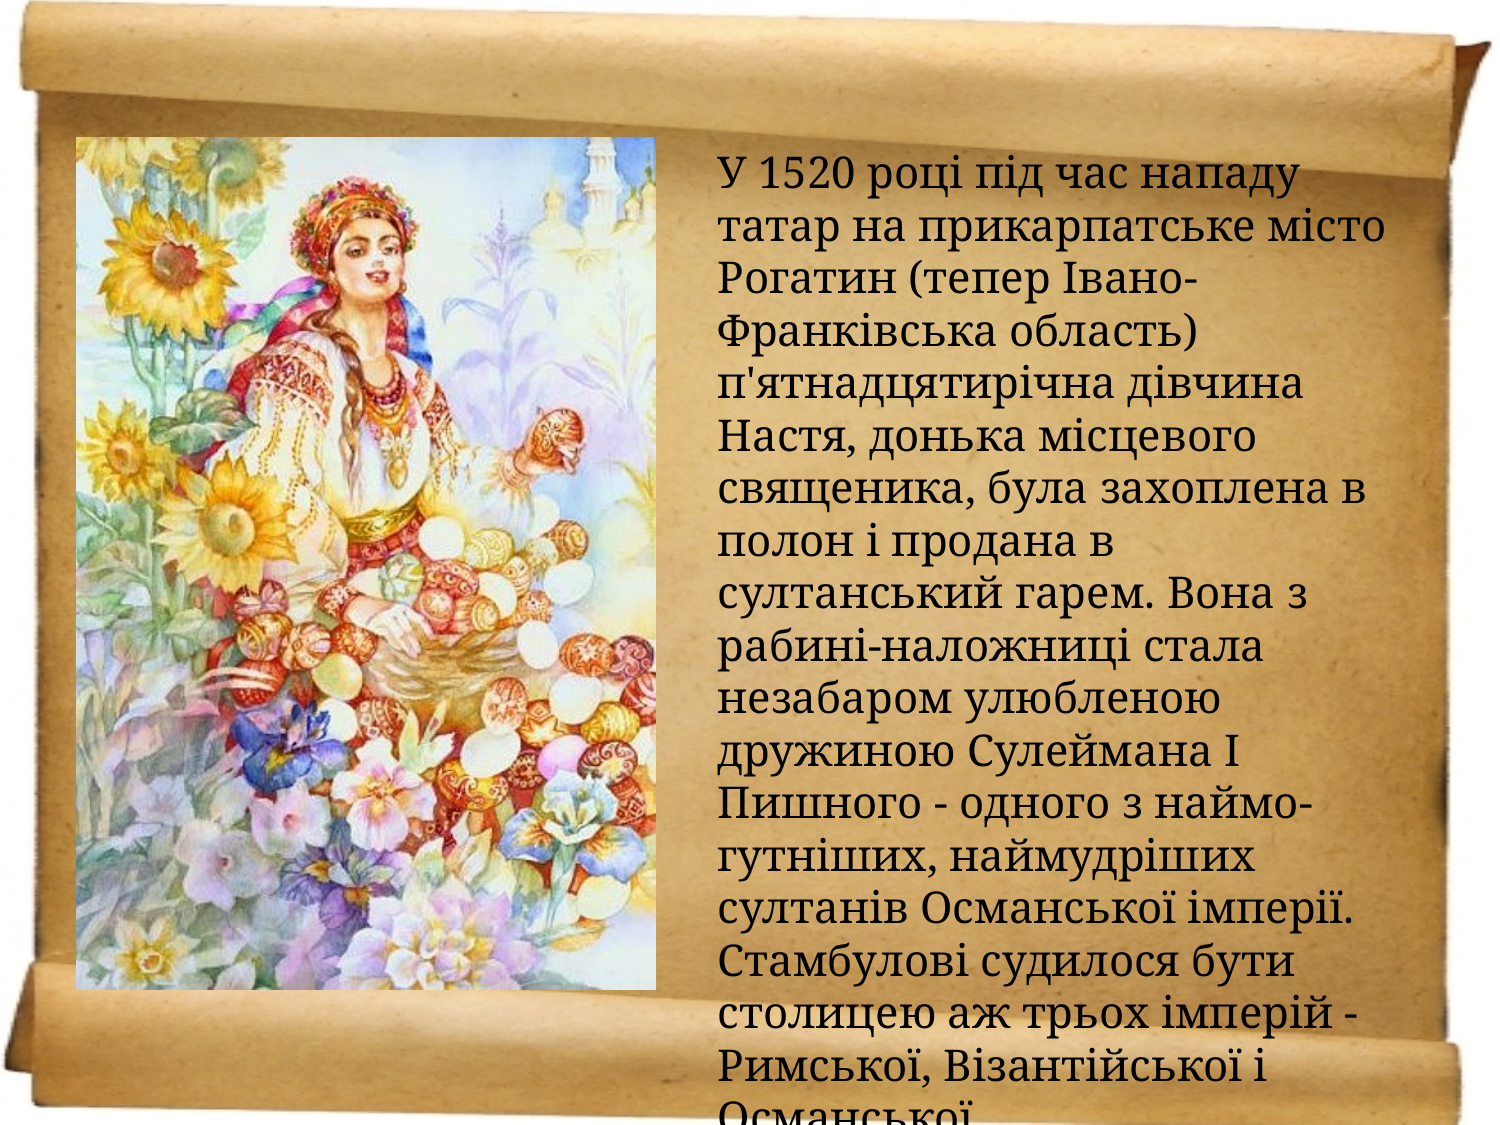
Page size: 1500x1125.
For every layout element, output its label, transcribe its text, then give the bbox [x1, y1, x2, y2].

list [76, 136, 657, 990]
picture [0, 0, 1500, 1125]
list У 1520 році під час нападу татар на прикарпатське місто Рога­тин (тепер Івано-Франківська область) п'ятнадцятирічна дівчина Настя, донька місцевого священика, була захоплена в полон і про­дана в султанський гарем. Вона з рабині-наложниці стала незаба­ром улюбленою дружиною Сулеймана І Пишного - одного з наймо-гутніших, наймудріших султанів Османської імперії. Стамбулові судилося бути столицею аж трьох імперій - Римської, Візантійської і Османської. [702, 136, 1421, 1029]
